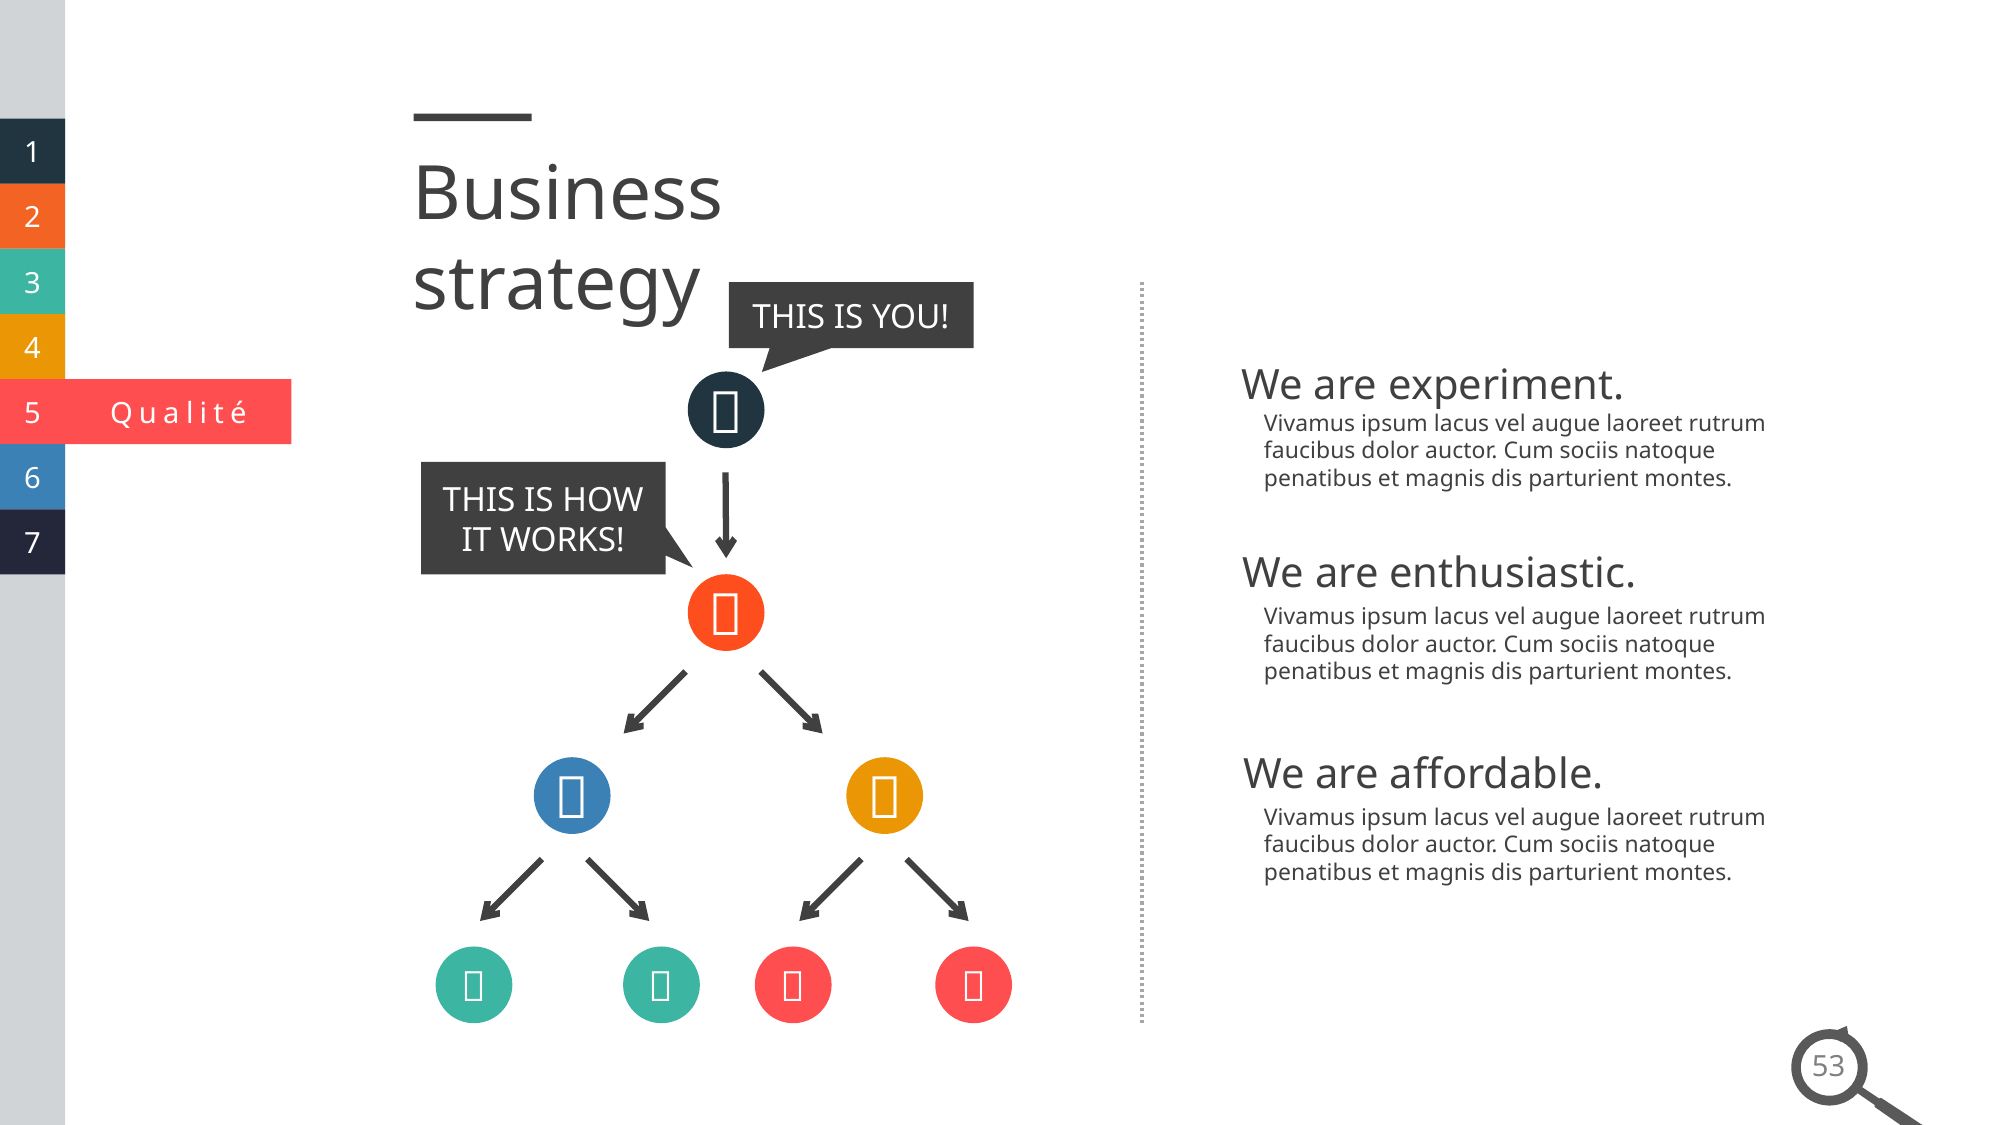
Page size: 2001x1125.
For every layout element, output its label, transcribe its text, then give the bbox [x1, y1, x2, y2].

text_box THIS IS HOW IT WORKS! [419, 460, 698, 576]
text_box Vivamus ipsum lacus vel augue laoreet rutrum faucibus dolor auctor. Cum sociis natoque penatibus et magnis dis parturient montes. [1249, 594, 1783, 692]
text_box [799, 858, 862, 921]
text_box Business strategy [397, 136, 929, 332]
text_box  [435, 946, 513, 1024]
text_box Vivamus ipsum lacus vel augue laoreet rutrum faucibus dolor auctor. Cum sociis natoque penatibus et magnis dis parturient montes. [1249, 794, 1783, 893]
text_box We are affordable. [1228, 738, 1620, 804]
text_box Vivamus ipsum lacus vel augue laoreet rutrum faucibus dolor auctor. Cum sociis natoque penatibus et magnis dis parturient montes. [1249, 400, 1783, 499]
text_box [760, 671, 823, 734]
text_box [906, 858, 969, 921]
text_box THIS IS YOU! [727, 280, 976, 375]
text_box  [687, 574, 765, 651]
text_box We are experiment. [1227, 350, 1640, 416]
text_box  [935, 946, 1013, 1024]
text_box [623, 671, 686, 734]
text_box [413, 113, 533, 122]
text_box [587, 858, 650, 921]
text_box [1782, 1019, 1919, 1125]
text_box  [846, 757, 924, 834]
text_box  [687, 371, 765, 449]
text_box  [533, 757, 611, 834]
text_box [479, 858, 542, 921]
text_box We are enthusiastic. [1228, 538, 1652, 604]
text_box  [754, 946, 832, 1024]
text_box  [623, 946, 700, 1024]
